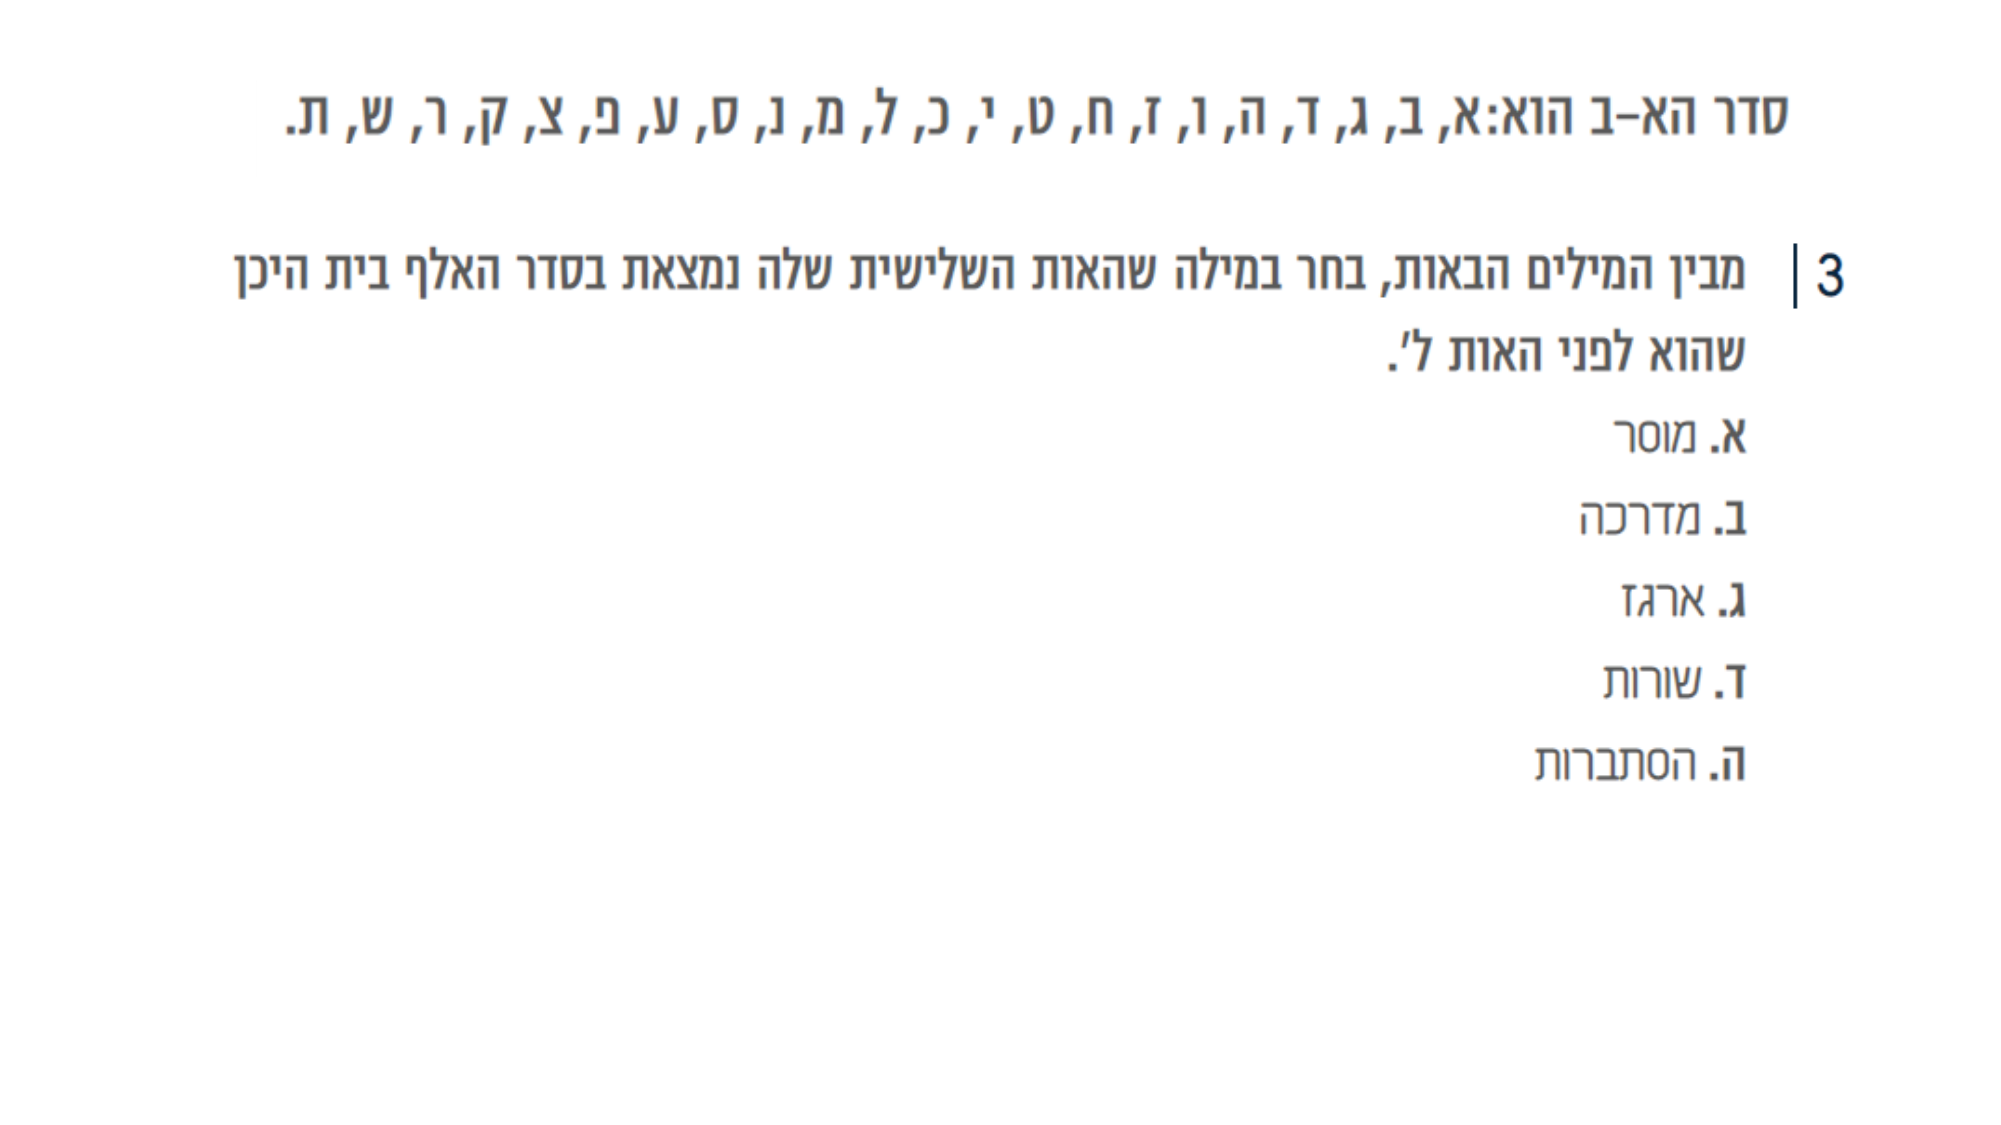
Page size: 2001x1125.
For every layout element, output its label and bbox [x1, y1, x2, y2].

picture [155, 229, 1885, 828]
picture [255, 80, 1813, 177]
